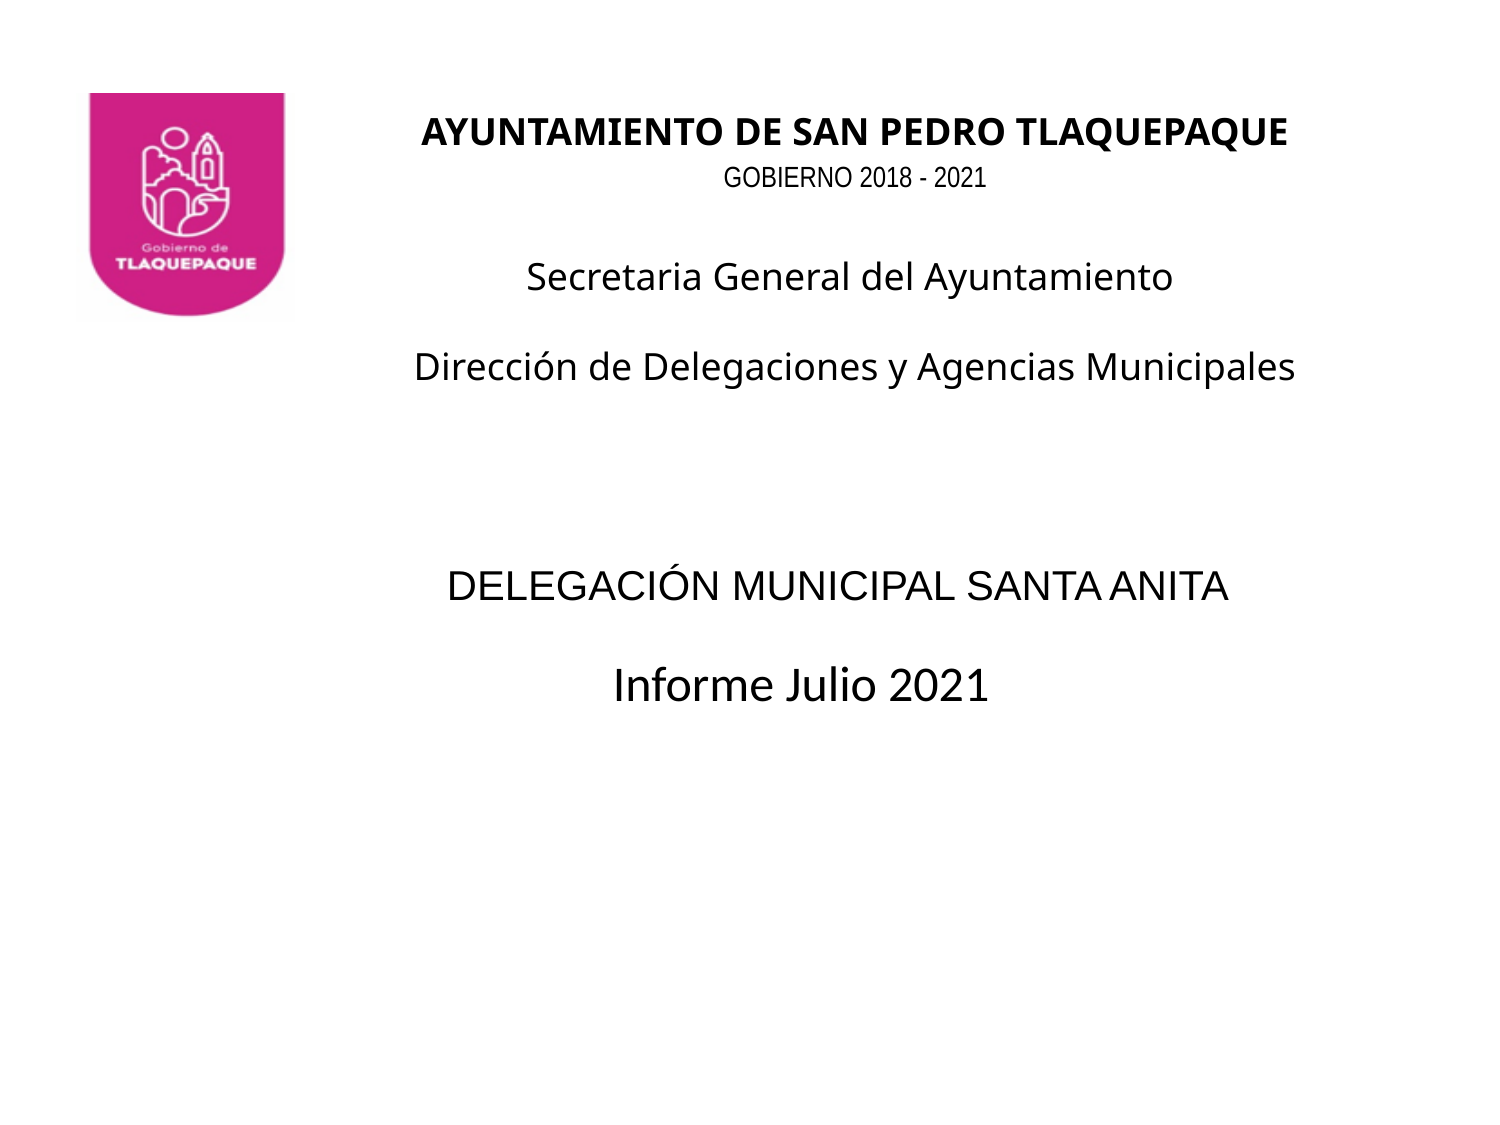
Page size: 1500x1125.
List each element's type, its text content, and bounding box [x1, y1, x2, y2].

picture [76, 93, 295, 322]
text_box AYUNTAMIENTO DE SAN PEDRO TLAQUEPAQUE GOBIERNO 2018 - 2021 [351, 93, 1360, 201]
text_box DELEGACIÓN MUNICIPAL SANTA ANITA [257, 550, 1418, 616]
text_box Informe Julio 2021 [320, 644, 1282, 720]
text_box Secretaria General del Ayuntamiento Dirección de Delegaciones y Agencias Municipales [398, 246, 1313, 486]
